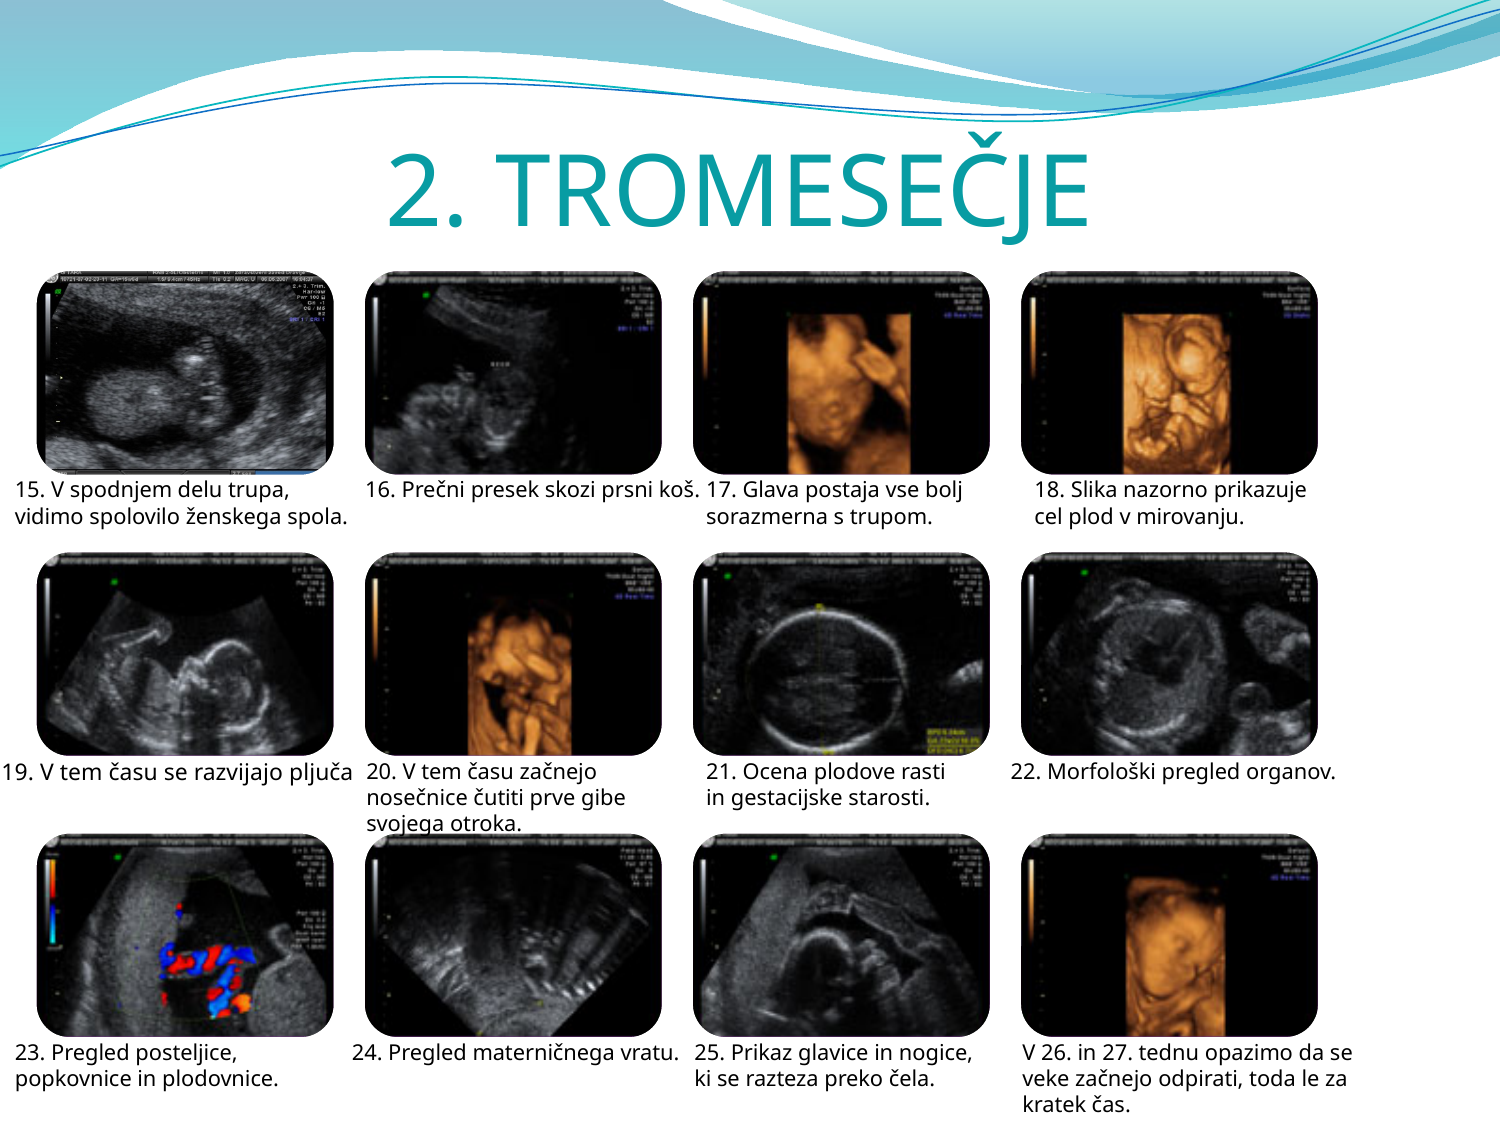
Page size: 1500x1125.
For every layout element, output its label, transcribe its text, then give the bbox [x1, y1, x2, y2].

text_box [33, 267, 337, 468]
text_box [689, 830, 994, 1031]
text_box 19. V tem času se razvijajo pljuča [0, 750, 351, 793]
text_box [33, 830, 337, 1031]
text_box [361, 844, 666, 1031]
text_box [1017, 830, 1322, 1031]
text_box [1017, 549, 1322, 749]
text_box 21. Ocena plodove rasti in gestacijske starosti. [691, 749, 985, 818]
text_box 16. Prečni presek skozi prsni koš. [350, 468, 691, 510]
text_box 20. V tem času začnejo nosečnice čutiti prve gibe svojega otroka. [351, 749, 692, 844]
text_box V 26. in 27. tednu opazimo da se veke začnejo odpirati, toda le za kratek čas. [1007, 1031, 1407, 1125]
text_box [361, 267, 666, 468]
text_box 22. Morfološki pregled organov. [995, 749, 1352, 791]
text_box 23. Pregled posteljice, popkovnice in plodovnice. [0, 1031, 340, 1099]
text_box 17. Glava postaja vse bolj sorazmerna s trupom. [691, 468, 997, 536]
text_box [361, 549, 666, 749]
text_box [689, 267, 994, 468]
text_box 24. Pregled materničnega vratu. [337, 1031, 679, 1073]
text_box 15. V spodnjem delu trupa, vidimo spolovilo ženskega spola. [0, 468, 375, 536]
text_box [689, 549, 994, 749]
text_box [1017, 267, 1322, 468]
title 2. TROMESEČJE [58, 58, 1422, 247]
text_box 18. Slika nazorno prikazuje cel plod v mirovanju. [1019, 468, 1325, 536]
text_box [33, 549, 337, 750]
text_box 25. Prikaz glavice in nogice, ki se razteza preko čela. [679, 1031, 996, 1099]
